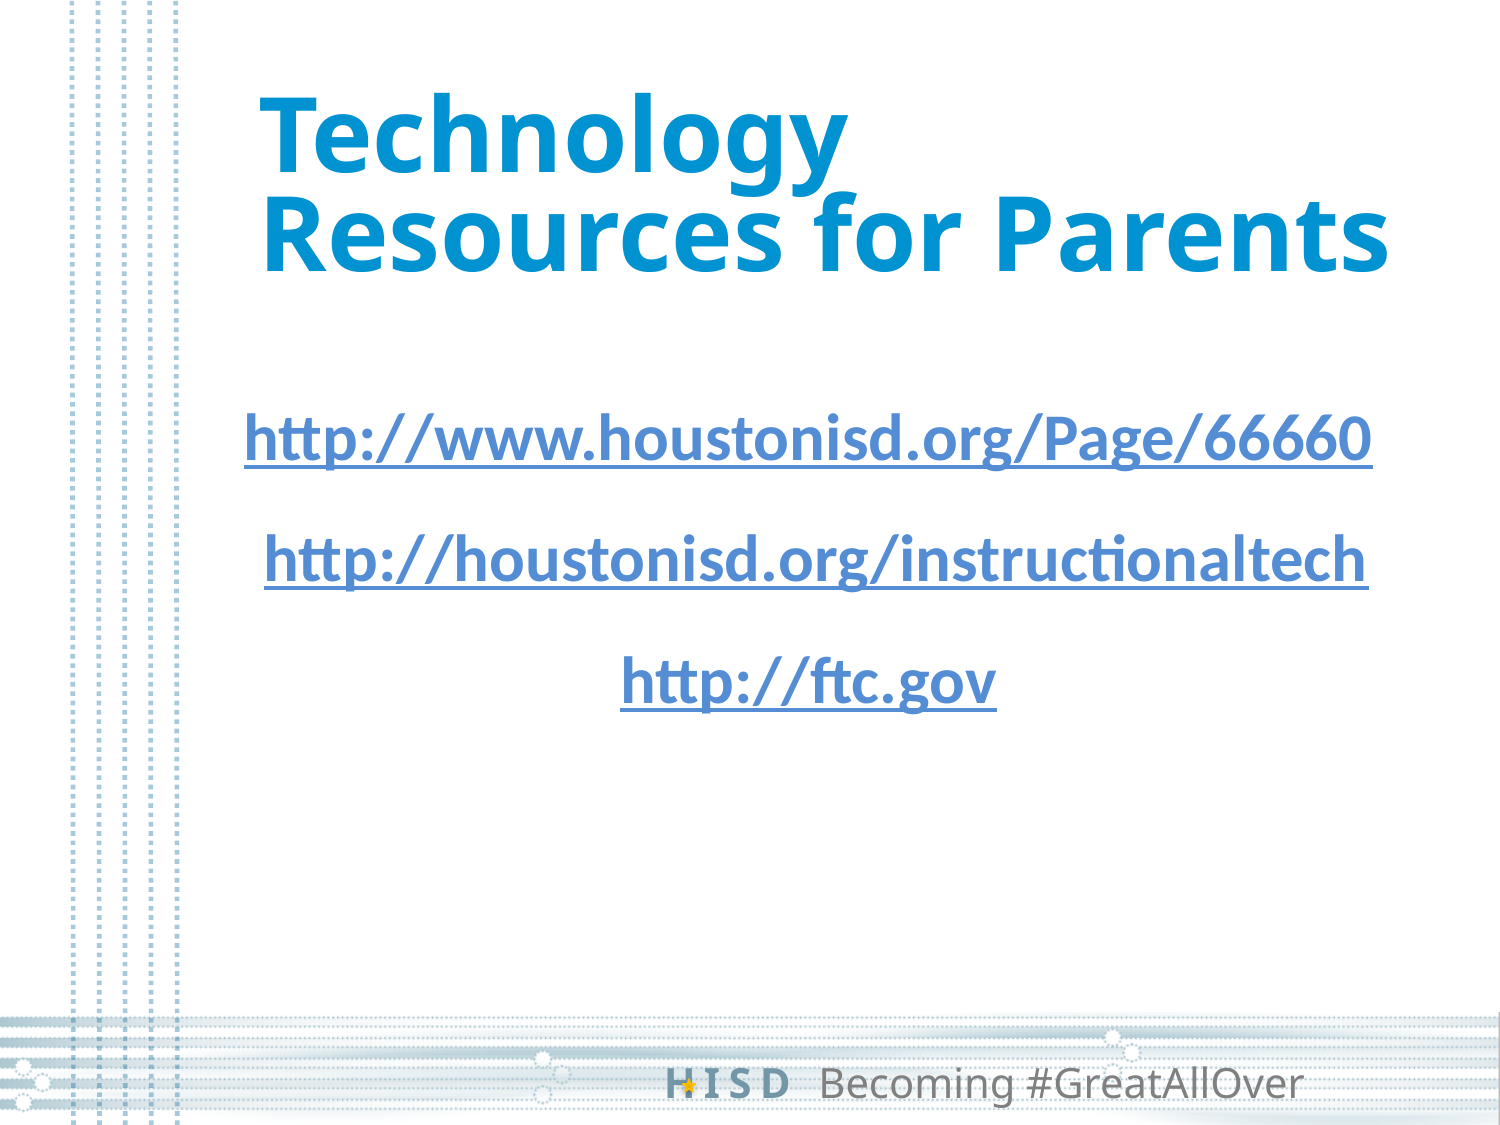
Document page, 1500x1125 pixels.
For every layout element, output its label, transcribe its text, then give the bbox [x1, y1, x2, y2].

list http://www.houstonisd.org/Page/66660 http://houstonisd.org/instructionaltech http://ftc.gov [216, 383, 1402, 668]
picture [0, 1012, 1500, 1125]
title Technology Resources for Parents [243, 84, 1410, 239]
